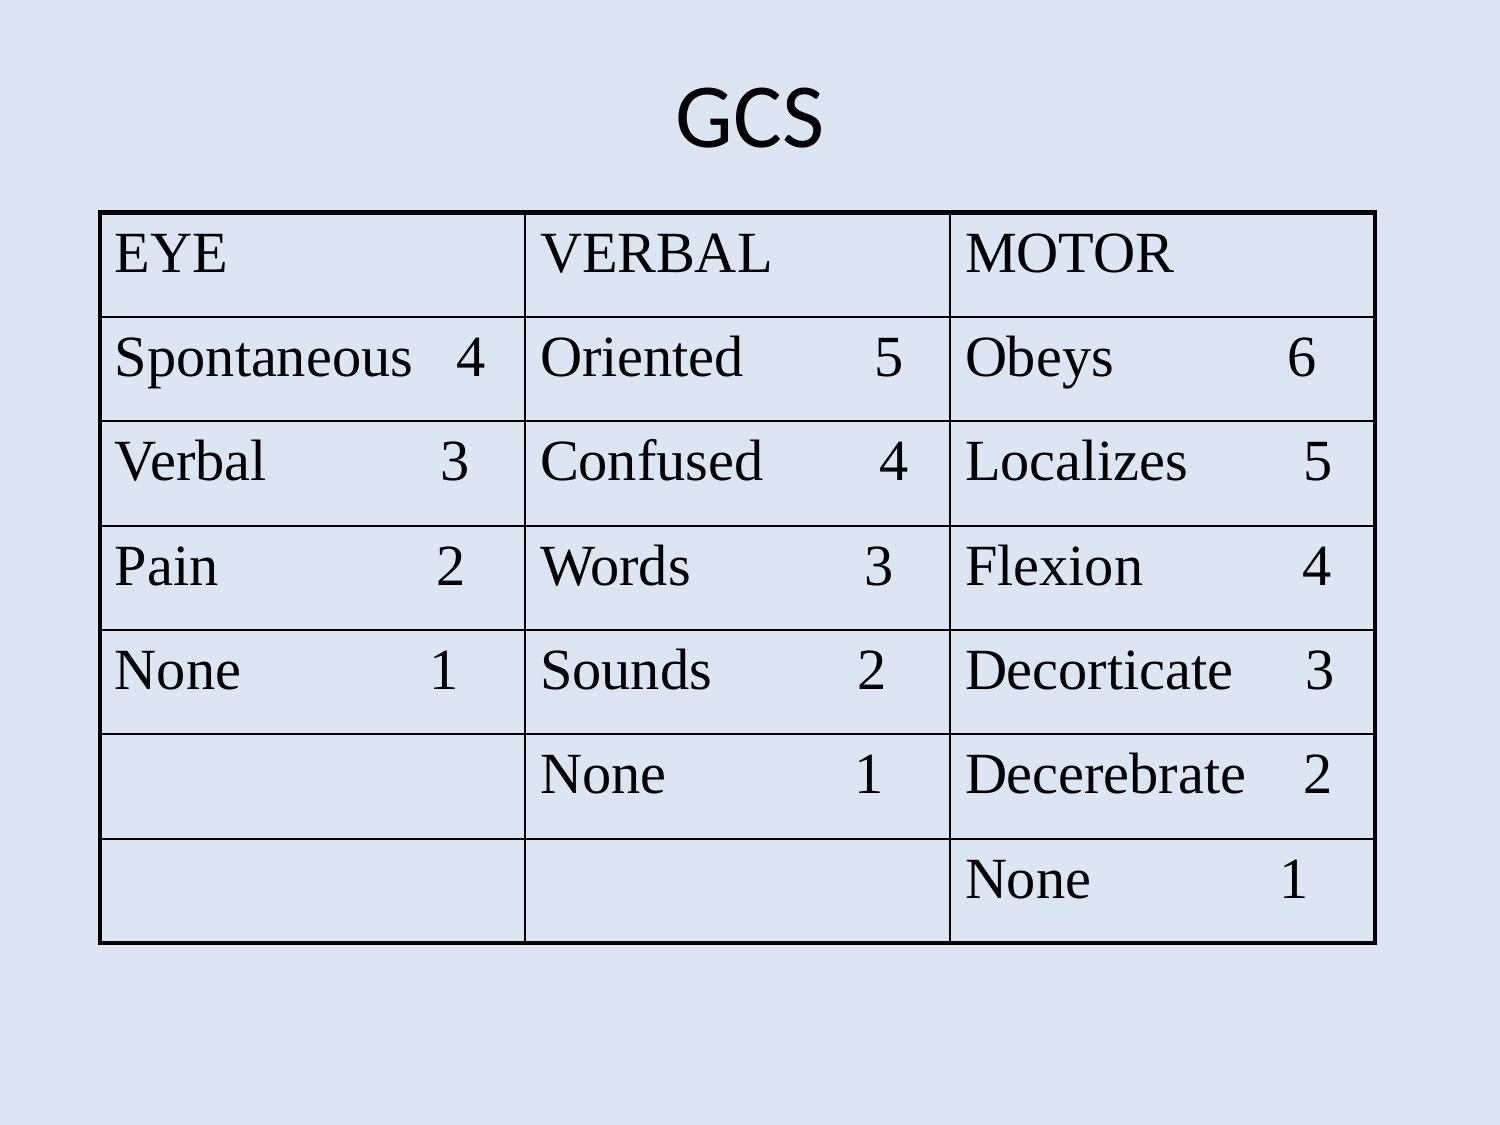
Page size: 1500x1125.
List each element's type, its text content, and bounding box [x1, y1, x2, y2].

table_cell Words 3 [526, 527, 949, 629]
table_cell Pain 2 [102, 527, 524, 629]
table_cell Decorticate 3 [951, 631, 1373, 733]
table_header EYE [102, 215, 524, 316]
table_cell Spontaneous 4 [102, 318, 524, 420]
table_header MOTOR [951, 215, 1373, 316]
table_cell Obeys 6 [951, 318, 1373, 420]
table_cell Sounds 2 [526, 631, 949, 733]
table_cell None 1 [102, 631, 524, 733]
table_cell Flexion 4 [951, 527, 1373, 629]
table_cell [102, 735, 524, 838]
table_cell Localizes 5 [951, 422, 1373, 525]
table_cell [526, 840, 949, 941]
table_cell Oriented 5 [526, 318, 949, 420]
table_cell Verbal 3 [102, 422, 524, 525]
table_cell Confused 4 [526, 422, 949, 525]
table_cell [102, 840, 524, 941]
title GCS [112, 37, 1388, 185]
table_header VERBAL [526, 215, 949, 316]
table_cell None 1 [526, 735, 949, 838]
table_cell None 1 [951, 840, 1373, 941]
table_cell Decerebrate 2 [951, 735, 1373, 838]
